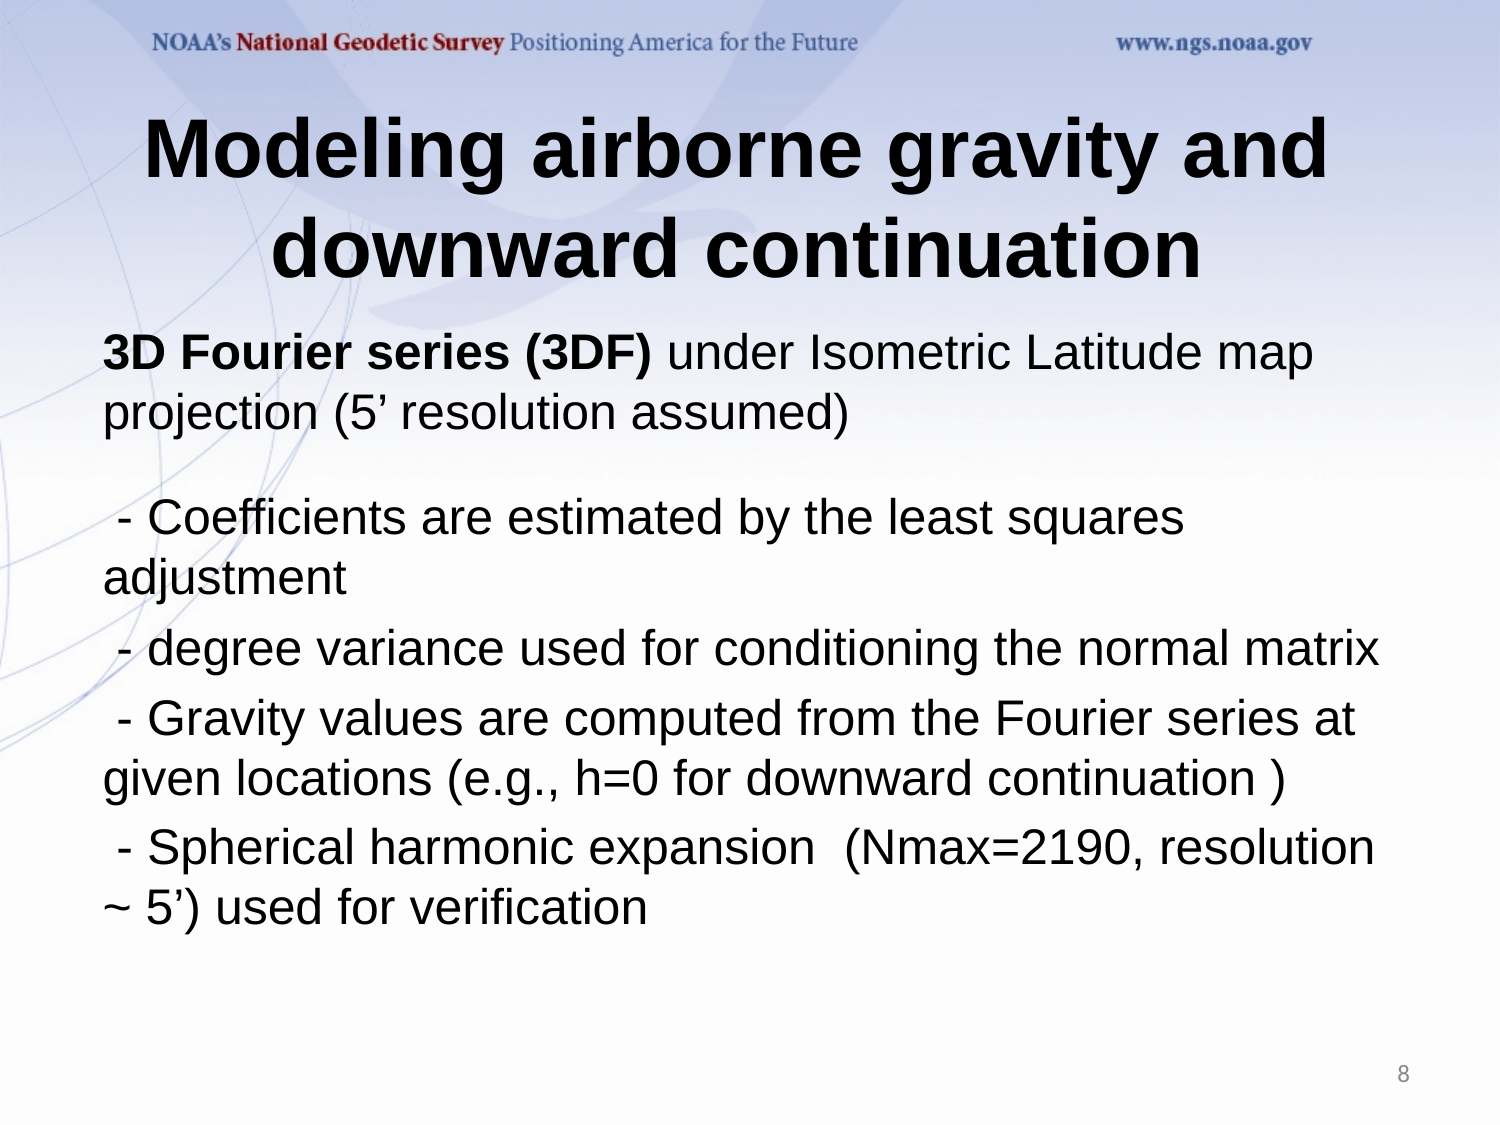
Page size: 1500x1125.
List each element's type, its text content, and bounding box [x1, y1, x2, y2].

picture [0, 0, 1500, 1125]
subtitle 3D Fourier series (3DF) under Isometric Latitude map projection (5’ resolution assumed) - Coefficients are estimated by the least squares adjustment - degree variance used for conditioning the normal matrix - Gravity values are computed from the Fourier series at given locations (e.g., h=0 for downward continuation ) - Spherical harmonic expansion (Nmax=2190, resolution ~ 5’) used for verification [87, 312, 1413, 988]
slide_number 8 [1074, 1042, 1425, 1103]
title Modeling airborne gravity and downward continuation [62, 112, 1413, 276]
